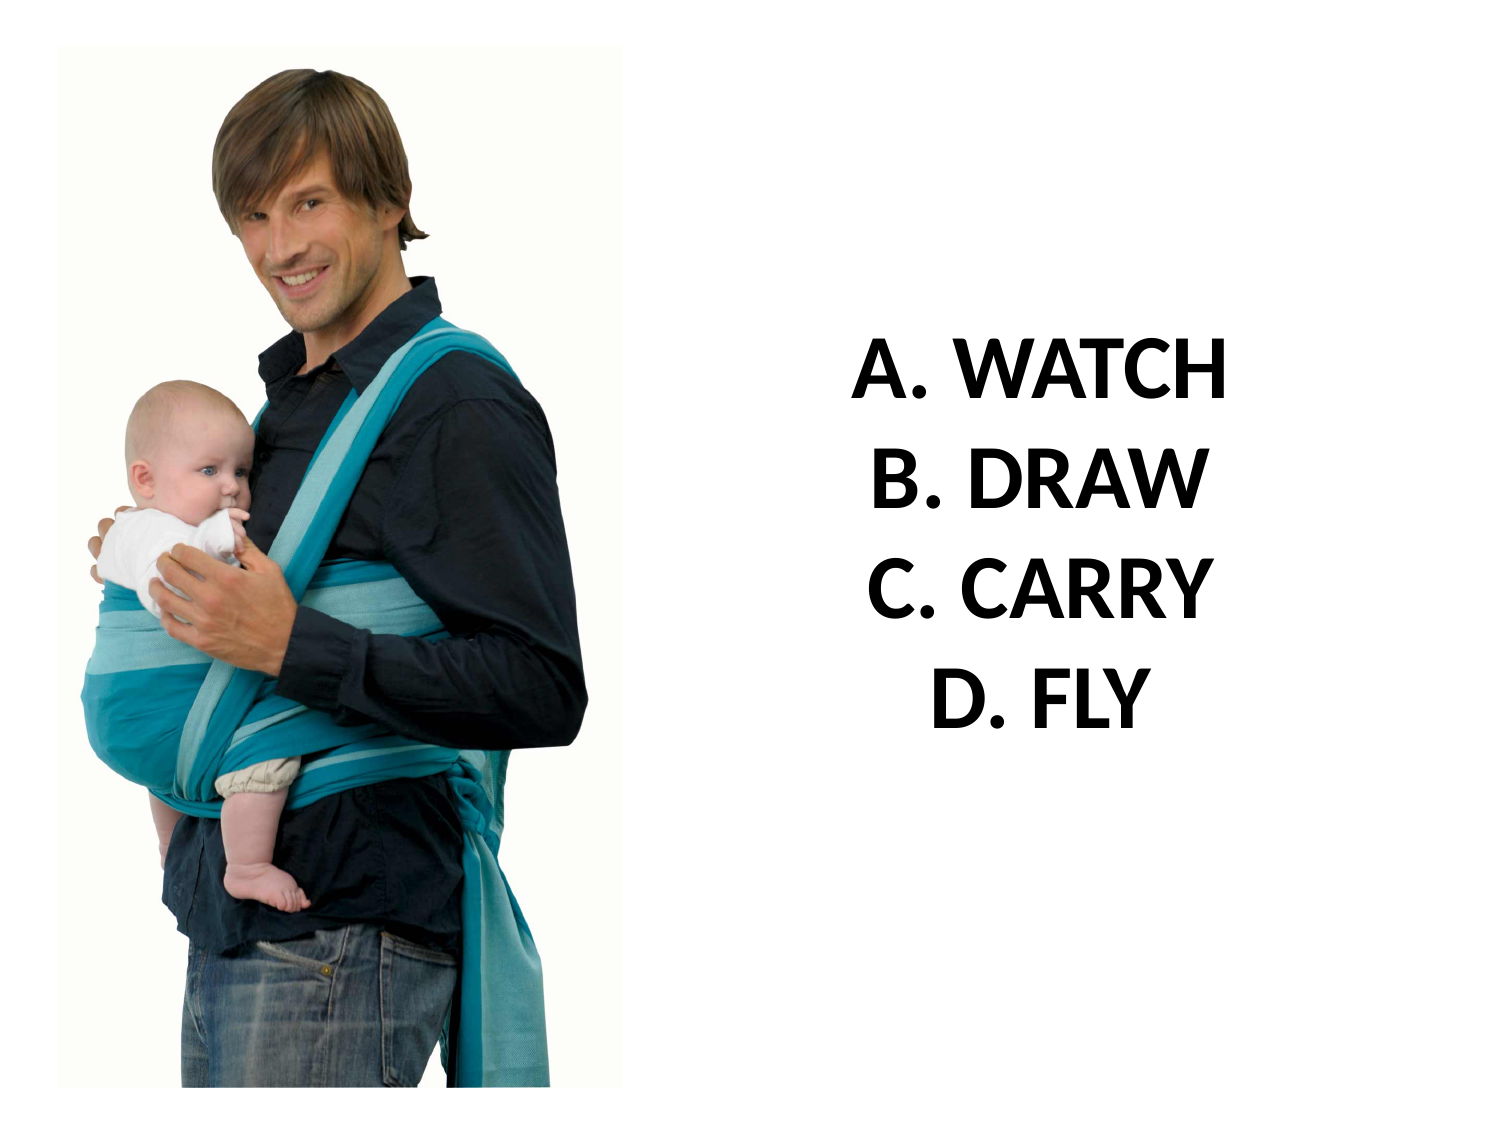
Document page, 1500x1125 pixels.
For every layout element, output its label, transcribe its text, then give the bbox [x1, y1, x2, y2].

picture [58, 46, 622, 1088]
title A. WATCH B. DRAW C. CARRY D. FLY [656, 45, 1425, 1008]
